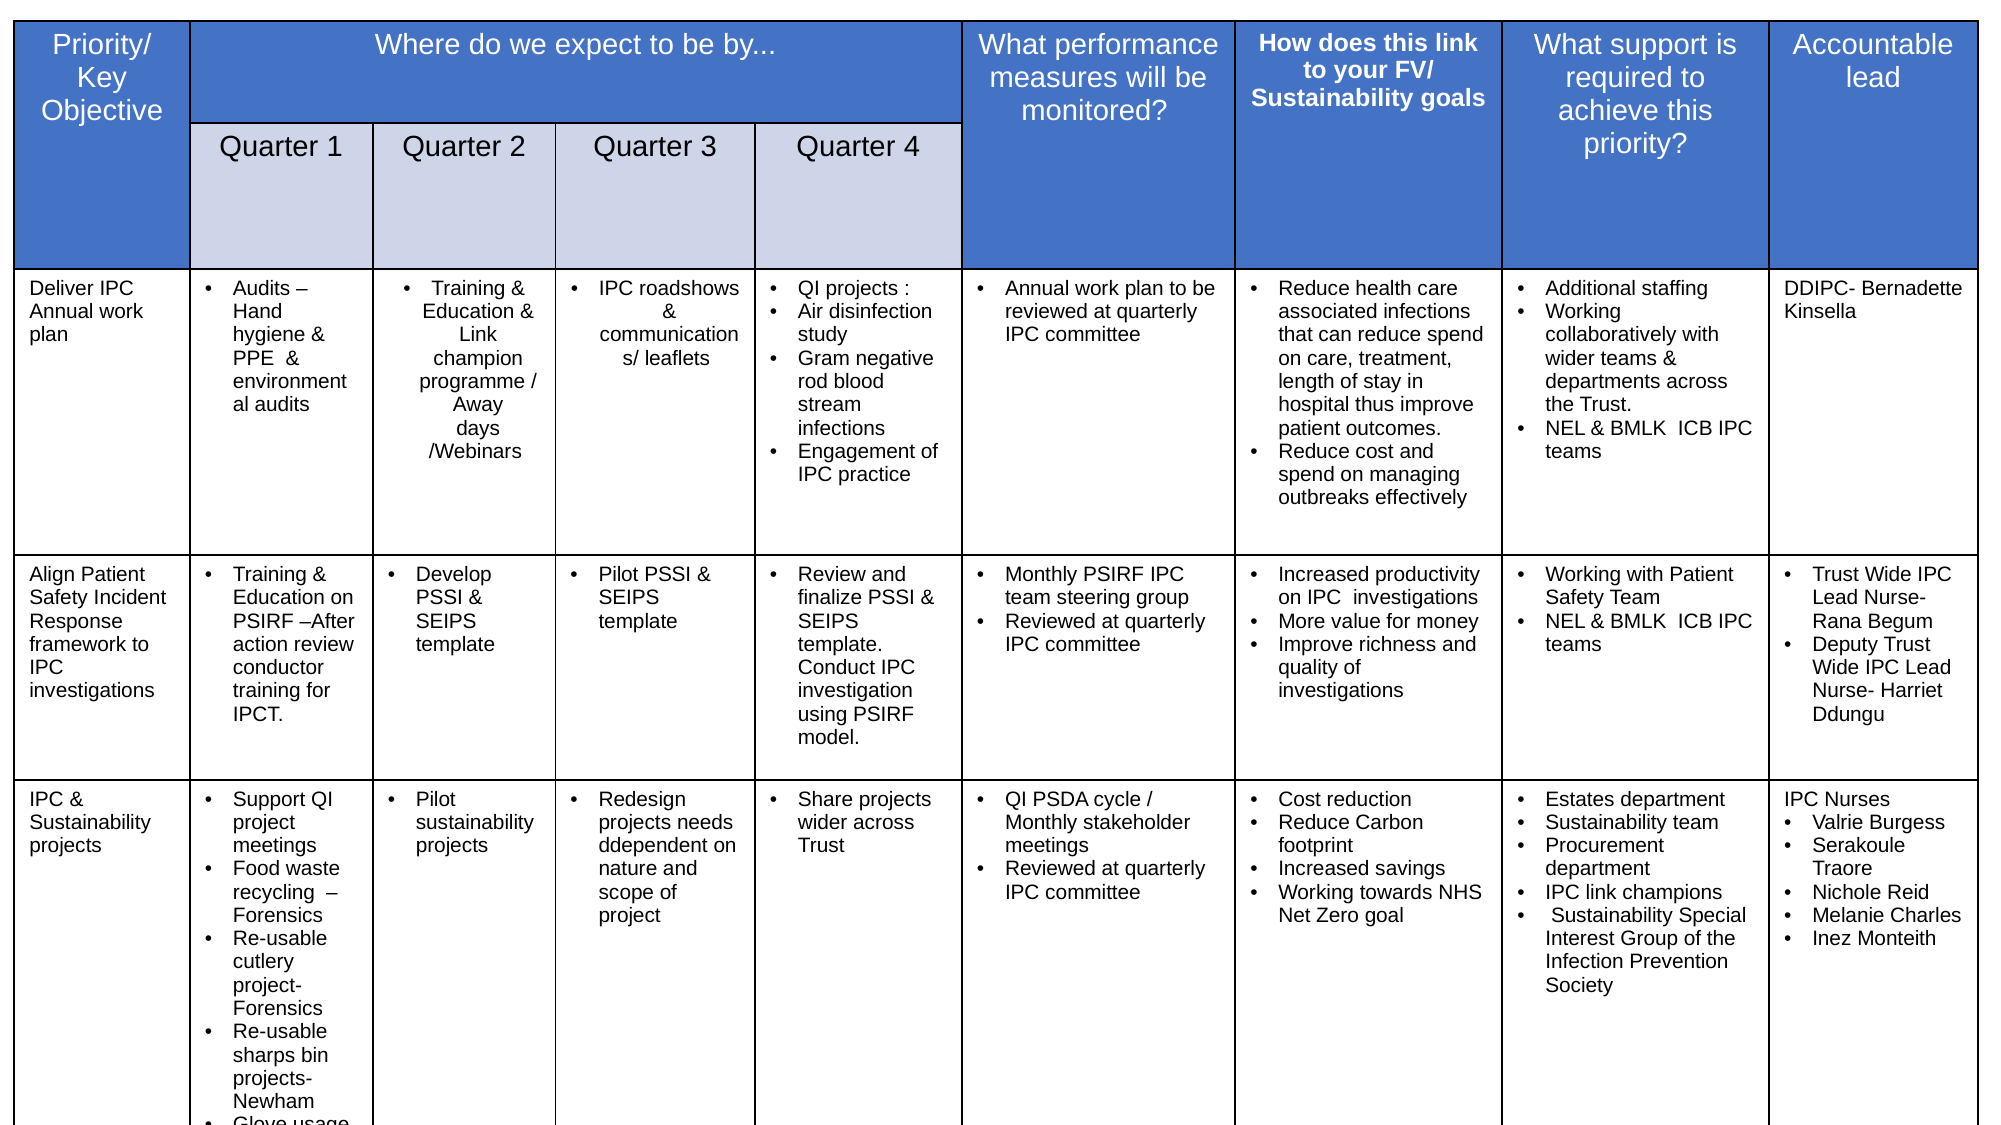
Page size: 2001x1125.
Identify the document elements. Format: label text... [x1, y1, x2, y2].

table_cell Pilot PSSI & SEIPS template [556, 556, 754, 779]
table_cell Estates department Sustainability team Procurement department IPC link champions Sustainability Special Interest Group of the Infection Prevention Society [1503, 781, 1768, 1125]
table_header Where do we expect to be by... [191, 22, 961, 122]
table_cell Reduce health care associated infections that can reduce spend on care, treatment, length of stay in hospital thus improve patient outcomes. Reduce cost and spend on managing outbreaks effectively [1236, 270, 1501, 554]
table_cell Training & Education & Link champion programme /Away days /Webinars [374, 270, 555, 554]
table_cell Increased productivity on IPC investigations More value for money Improve richness and quality of investigations [1236, 556, 1501, 779]
table_header Priority/ Key Objective [15, 22, 189, 268]
table_header What performance measures will be monitored? [963, 22, 1234, 268]
table_cell Deliver IPC Annual work plan [15, 270, 189, 554]
table_cell Quarter 4 [756, 124, 961, 268]
table_header Accountable lead [1770, 22, 1977, 268]
table_cell Audits – Hand hygiene & PPE & environmental audits [191, 270, 372, 554]
table_cell Additional staffing Working collaboratively with wider teams & departments across the Trust. NEL & BMLK ICB IPC teams [1503, 270, 1768, 554]
table_cell Training & Education on PSIRF –After action review conductor training for IPCT. [191, 556, 372, 779]
table_cell DDIPC- Bernadette Kinsella [1770, 270, 1977, 554]
table_header What support is required to achieve this priority? [1503, 22, 1768, 268]
table_cell Trust Wide IPC Lead Nurse- Rana Begum Deputy Trust Wide IPC Lead Nurse- Harriet Ddungu [1770, 556, 1977, 779]
table_cell Align Patient Safety Incident Response framework to IPC investigations [15, 556, 189, 779]
table_cell Cost reduction Reduce Carbon footprint Increased savings Working towards NHS Net Zero goal [1236, 781, 1501, 1125]
table_cell Review and finalize PSSI & SEIPS template. Conduct IPC investigation using PSIRF model. [756, 556, 961, 779]
table_cell Quarter 3 [556, 124, 754, 268]
table_cell Working with Patient Safety Team NEL & BMLK ICB IPC teams [1503, 556, 1768, 779]
table_cell IPC Nurses Valrie Burgess Serakoule Traore Nichole Reid Melanie Charles Inez Monteith [1770, 781, 1977, 1125]
table_cell Share projects wider across Trust [756, 781, 961, 1125]
table_header How does this link to your FV/ Sustainability goals [1236, 22, 1501, 268]
table_cell Develop PSSI & SEIPS template [374, 556, 555, 779]
table_cell QI projects : Air disinfection study Gram negative rod blood stream infections Engagement of IPC practice [756, 270, 961, 554]
table_cell Quarter 2 [374, 124, 555, 268]
table_cell Monthly PSIRF IPC team steering group Reviewed at quarterly IPC committee [963, 556, 1234, 779]
table_cell Pilot sustainability projects [374, 781, 555, 1125]
table_cell Redesign projects needs ddependent on nature and scope of project [556, 781, 754, 1125]
table_cell QI PSDA cycle / Monthly stakeholder meetings Reviewed at quarterly IPC committee [963, 781, 1234, 1125]
table_cell IPC roadshows & communications/ leaflets [556, 270, 754, 554]
table_cell Annual work plan to be reviewed at quarterly IPC committee [963, 270, 1234, 554]
table_cell Support QI project meetings Food waste recycling – Forensics Re-usable cutlery project- Forensics Re-usable sharps bin projects- Newham Glove usage –Bedford [191, 781, 372, 1125]
table_cell IPC & Sustainability projects [15, 781, 189, 1125]
table_cell Quarter 1 [191, 124, 372, 268]
